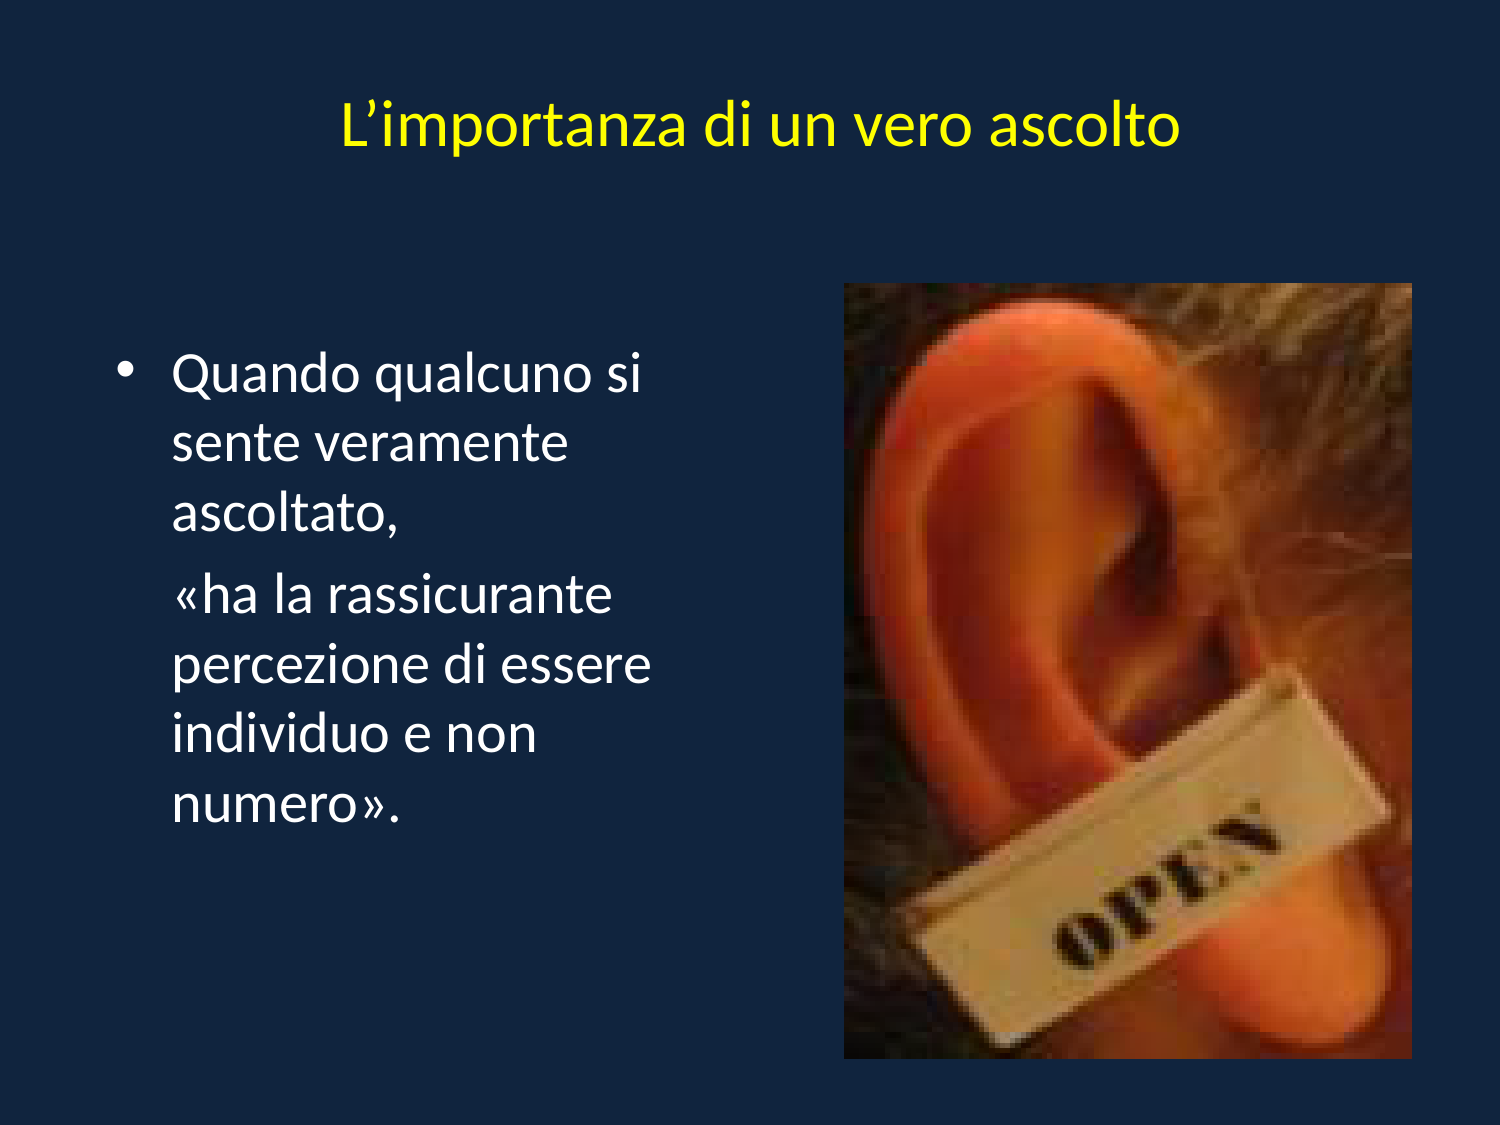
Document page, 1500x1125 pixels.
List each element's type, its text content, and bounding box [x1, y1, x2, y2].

title L’importanza di un vero ascolto [312, 42, 1211, 197]
picture [844, 283, 1412, 1059]
list Quando qualcuno si sente veramente ascoltato, «ha la rassicurante percezione di essere individuo e non numero». [100, 326, 727, 870]
